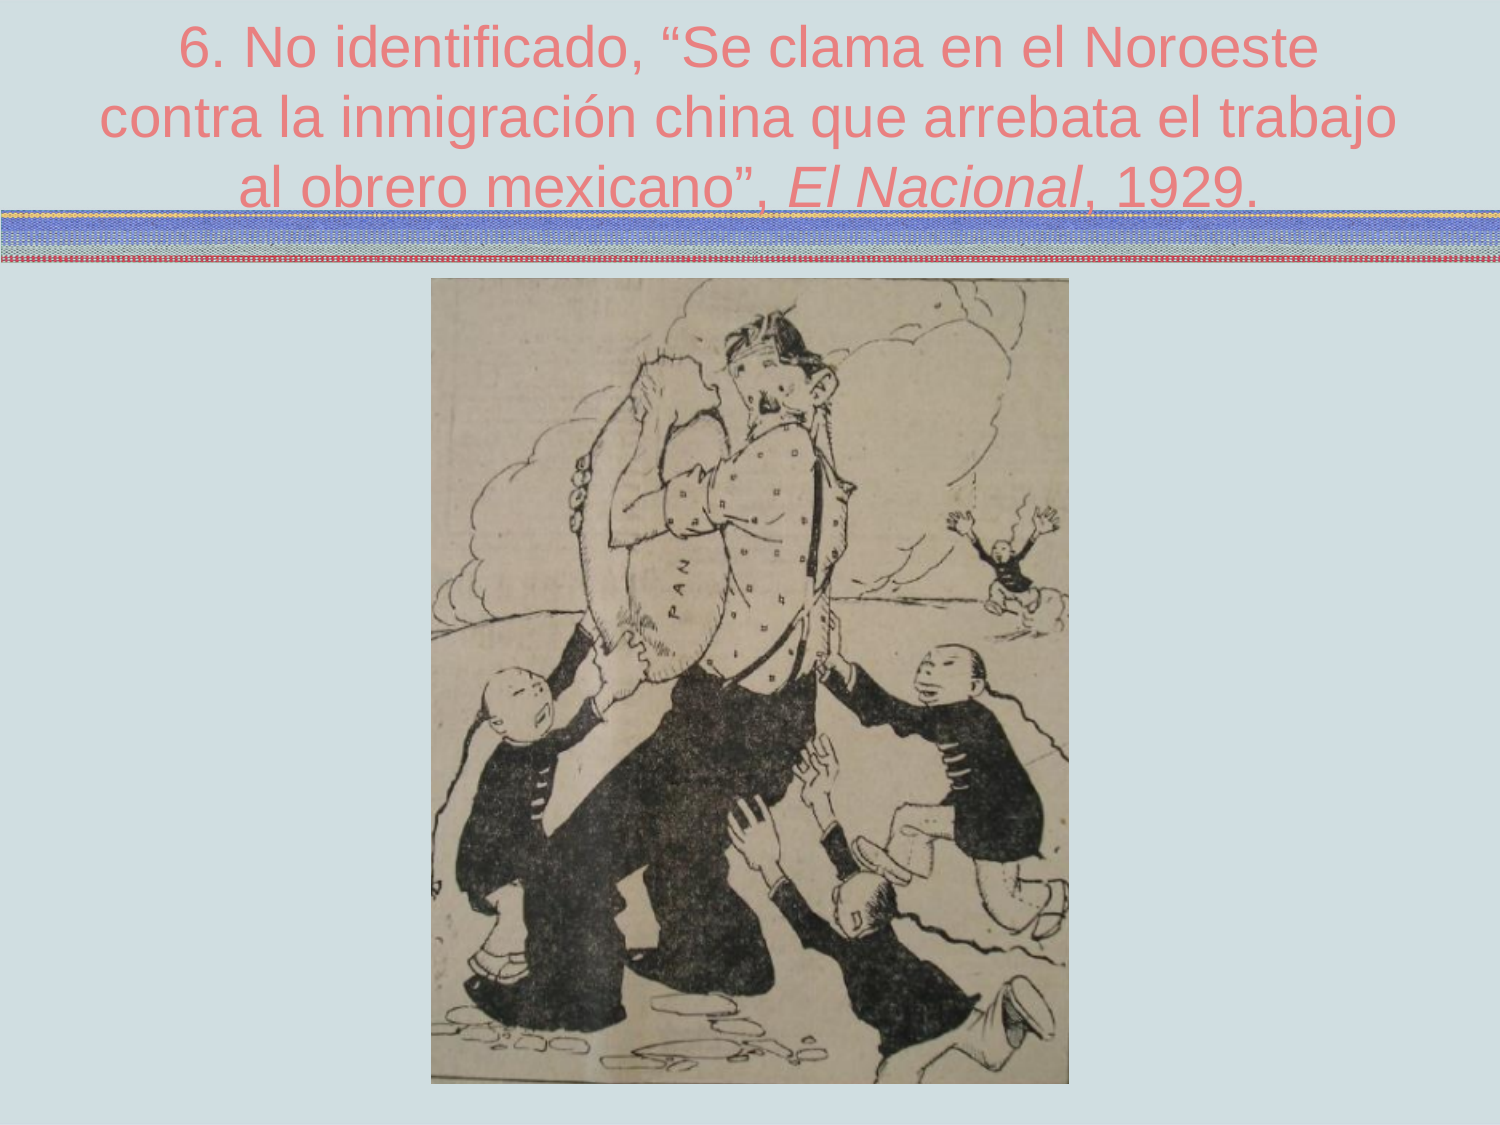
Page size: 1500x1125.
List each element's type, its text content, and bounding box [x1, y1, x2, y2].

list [430, 278, 1070, 1084]
picture [0, 0, 1500, 1125]
title 6. No identificado, “Se clama en el Noroeste contra la inmigración china que arrebata el trabajo al obrero mexicano”, El Nacional, 1929. [75, 20, 1425, 209]
